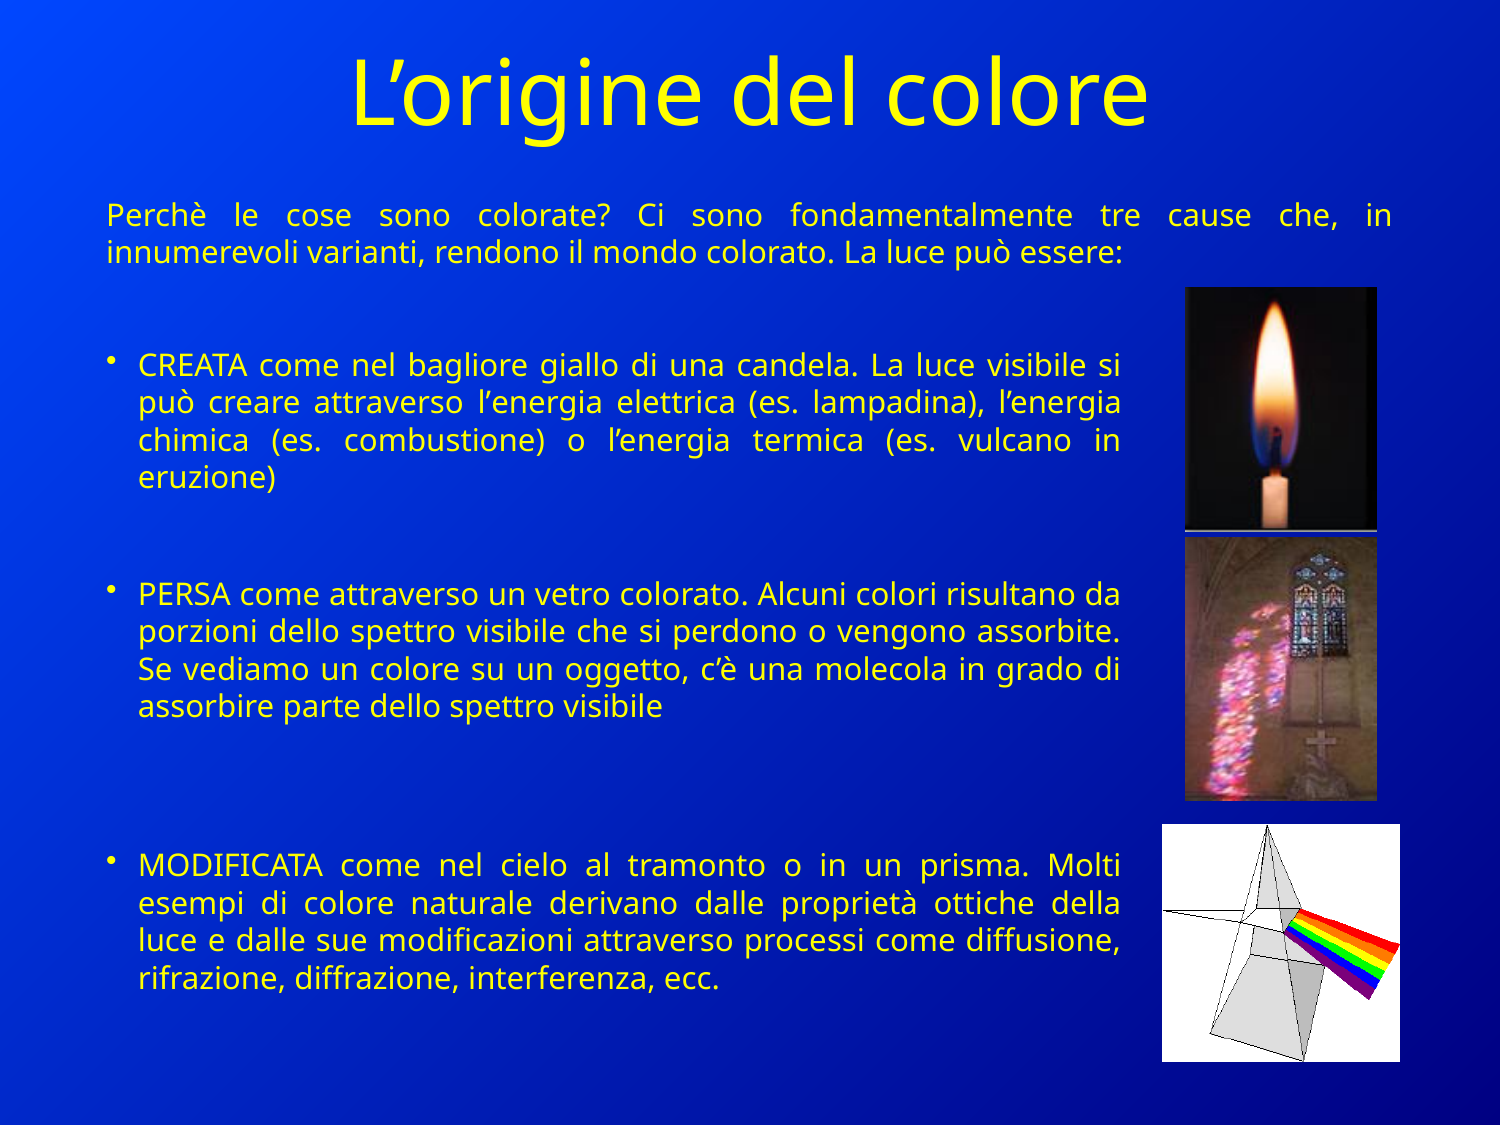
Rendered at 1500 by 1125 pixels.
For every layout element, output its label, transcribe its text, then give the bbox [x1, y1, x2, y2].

picture [1185, 287, 1377, 533]
picture [1185, 537, 1377, 801]
text_box CREATA come nel bagliore giallo di una candela. La luce visibile si può creare attraverso l’energia elettrica (es. lampadina), l’energia chimica (es. combustione) o l’energia termica (es. vulcano in eruzione) PERSA come attraverso un vetro colorato. Alcuni colori risultano da porzioni dello spettro visibile che si perdono o vengono assorbite. Se vediamo un colore su un oggetto, c’è una molecola in grado di assorbire parte dello spettro visibile MODIFICATA come nel cielo al tramonto o in un prisma. Molti esempi di colore naturale derivano dalle proprietà ottiche della luce e dalle sue modificazioni attraverso processi come diffusione, rifrazione, diffrazione, interferenza, ecc. [91, 337, 1138, 1003]
text_box Perchè le cose sono colorate? Ci sono fondamentalmente tre cause che, in innumerevoli varianti, rendono il mondo colorato. La luce può essere: [91, 187, 1410, 278]
picture [1162, 824, 1401, 1062]
title L’origine del colore [91, 24, 1410, 154]
